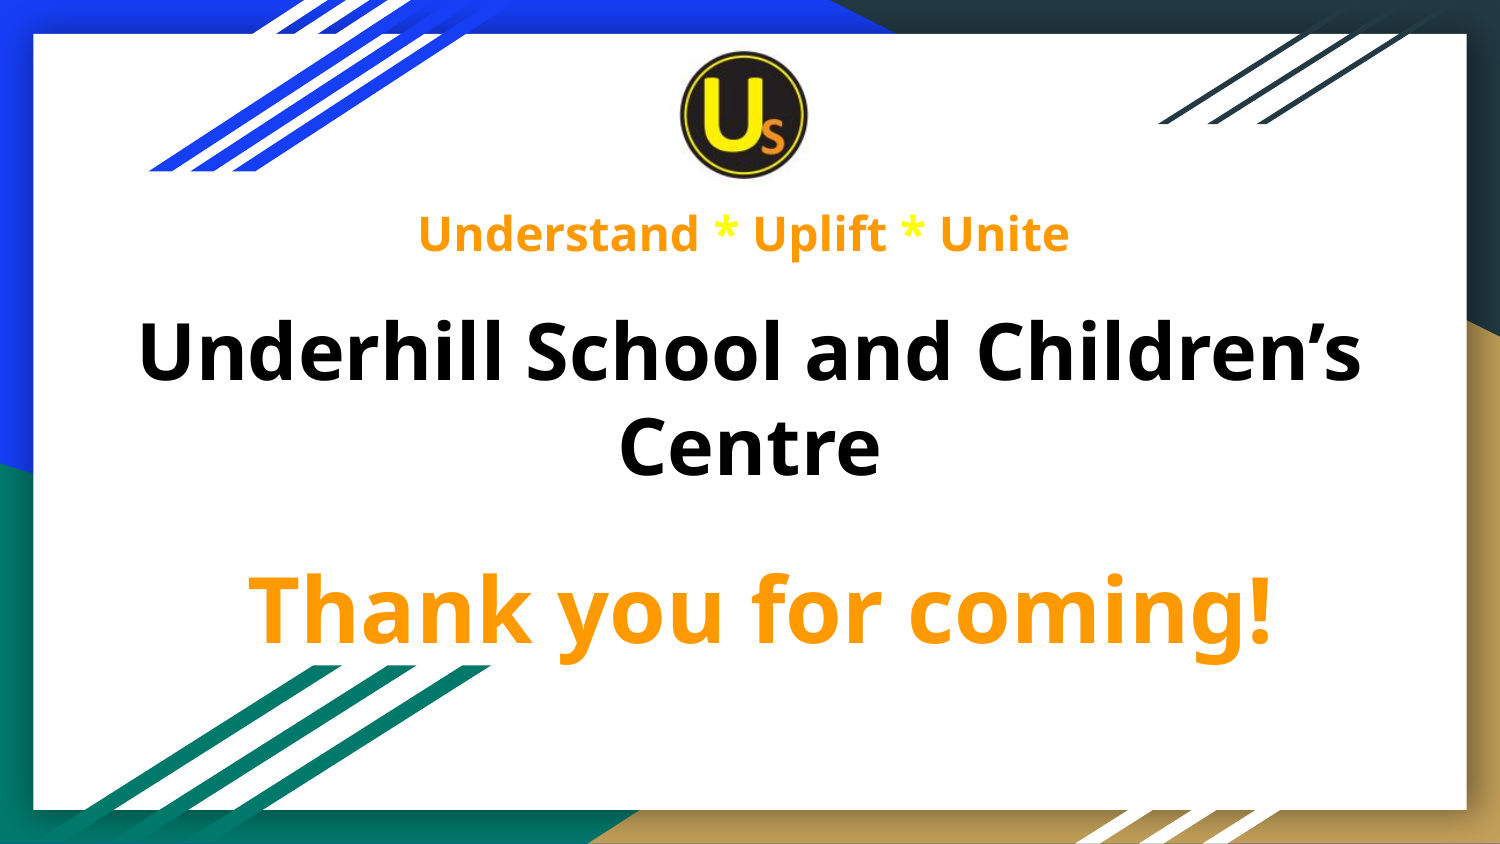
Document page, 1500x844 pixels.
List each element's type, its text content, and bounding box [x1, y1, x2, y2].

title Underhill School and Children’s Centre [51, 319, 1449, 565]
subtitle Thank you for coming! [62, 536, 1460, 736]
picture [662, 43, 819, 195]
subtitle Understand * Uplift * Unite [51, 188, 1449, 319]
